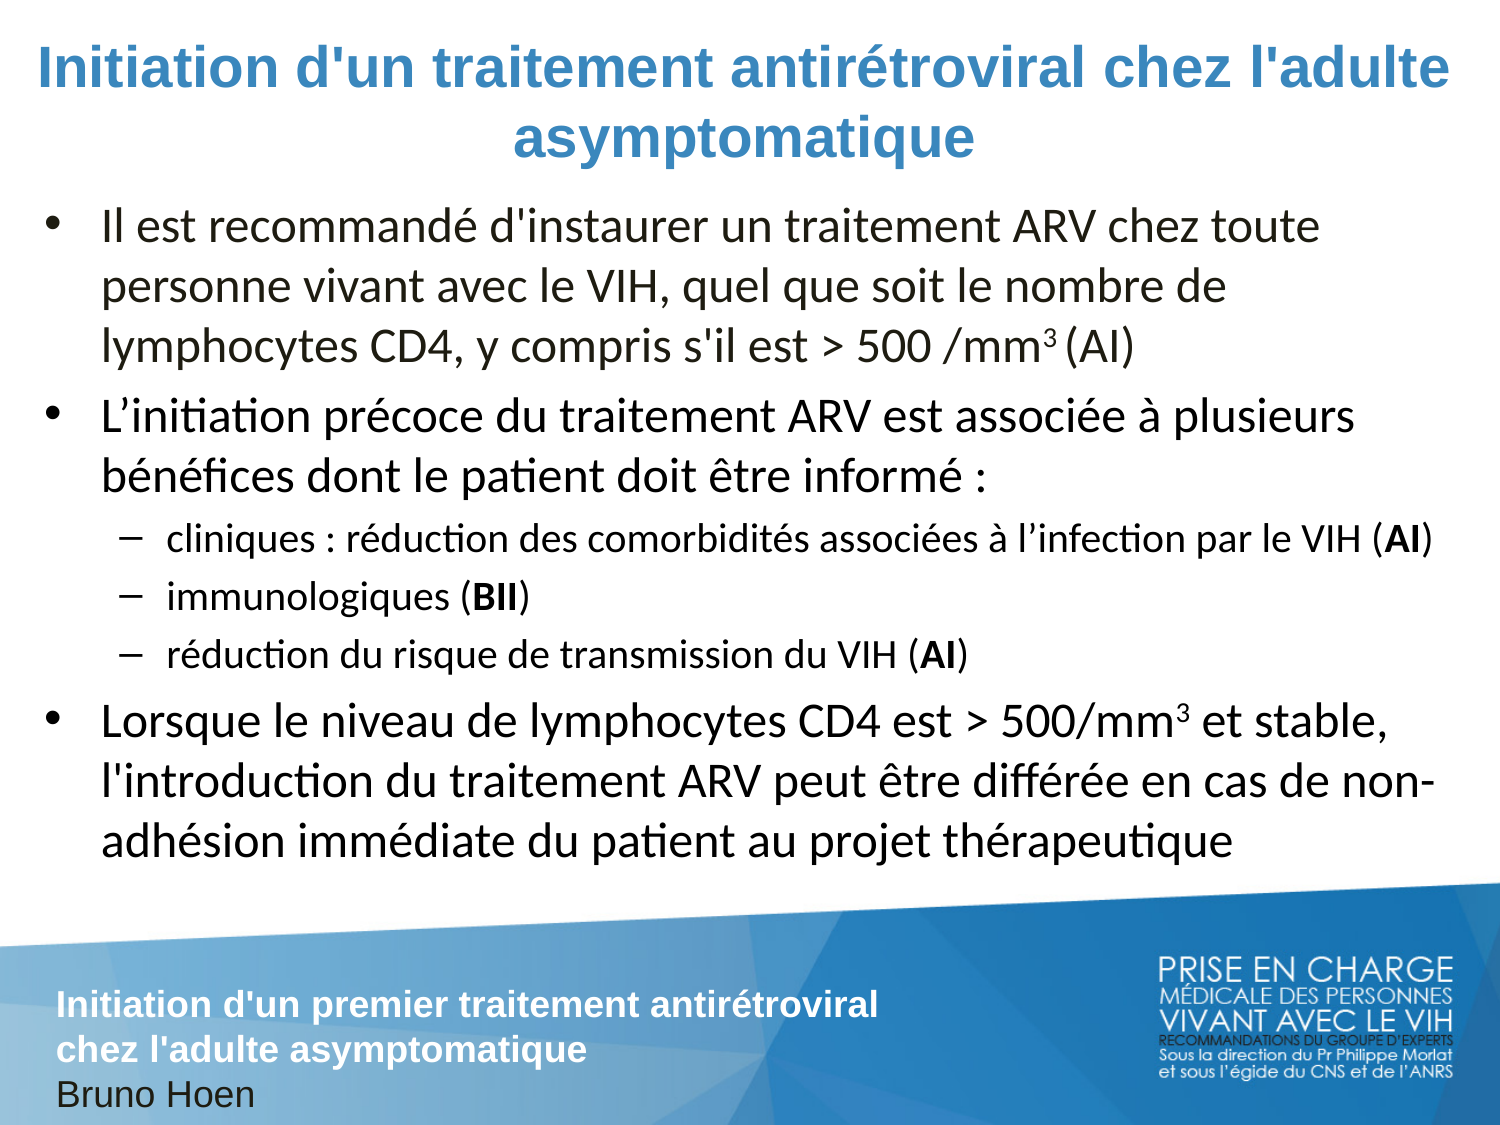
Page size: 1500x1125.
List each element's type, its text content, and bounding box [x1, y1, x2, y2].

picture [0, 0, 1500, 1125]
text_box Initiation d'un premier traitement antirétroviral chez l'adulte asymptomatique Bruno Hoen [41, 972, 1128, 1123]
list Il est recommandé d'instaurer un traitement ARV chez toute personne vivant avec le VIH, quel que soit le nombre de lymphocytes CD4, y compris s'il est > 500 /mm3 (AI) L’initiation précoce du traitement ARV est associée à plusieurs bénéfices dont le patient doit être informé : cliniques : réduction des comorbidités associées à l’infection par le VIH (AI) immunologiques (BII) réduction du risque de transmission du VIH (AI) Lorsque le niveau de lymphocytes CD4 est > 500/mm3 et stable, l'introduction du traitement ARV peut être différée en cas de non-adhésion immédiate du patient au projet thérapeutique [29, 184, 1471, 857]
title Initiation d'un traitement antirétroviral chez l'adulte asymptomatique [0, 42, 1495, 157]
